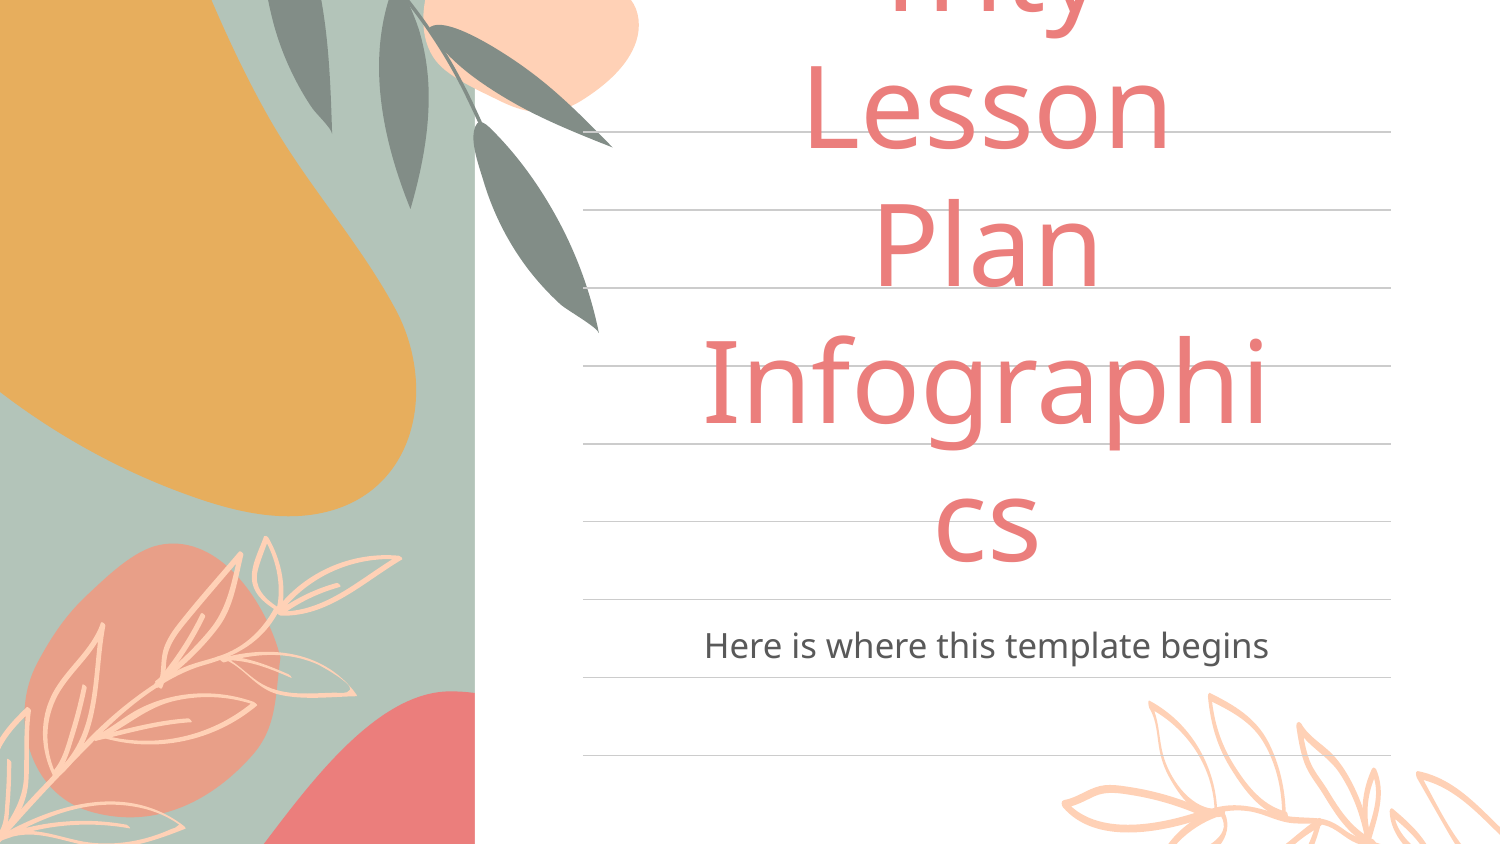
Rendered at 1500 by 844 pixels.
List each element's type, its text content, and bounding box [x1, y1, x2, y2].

title Trity Lesson Plan Infographics [669, 150, 1305, 599]
subtitle Here is where this template begins [583, 602, 1392, 681]
